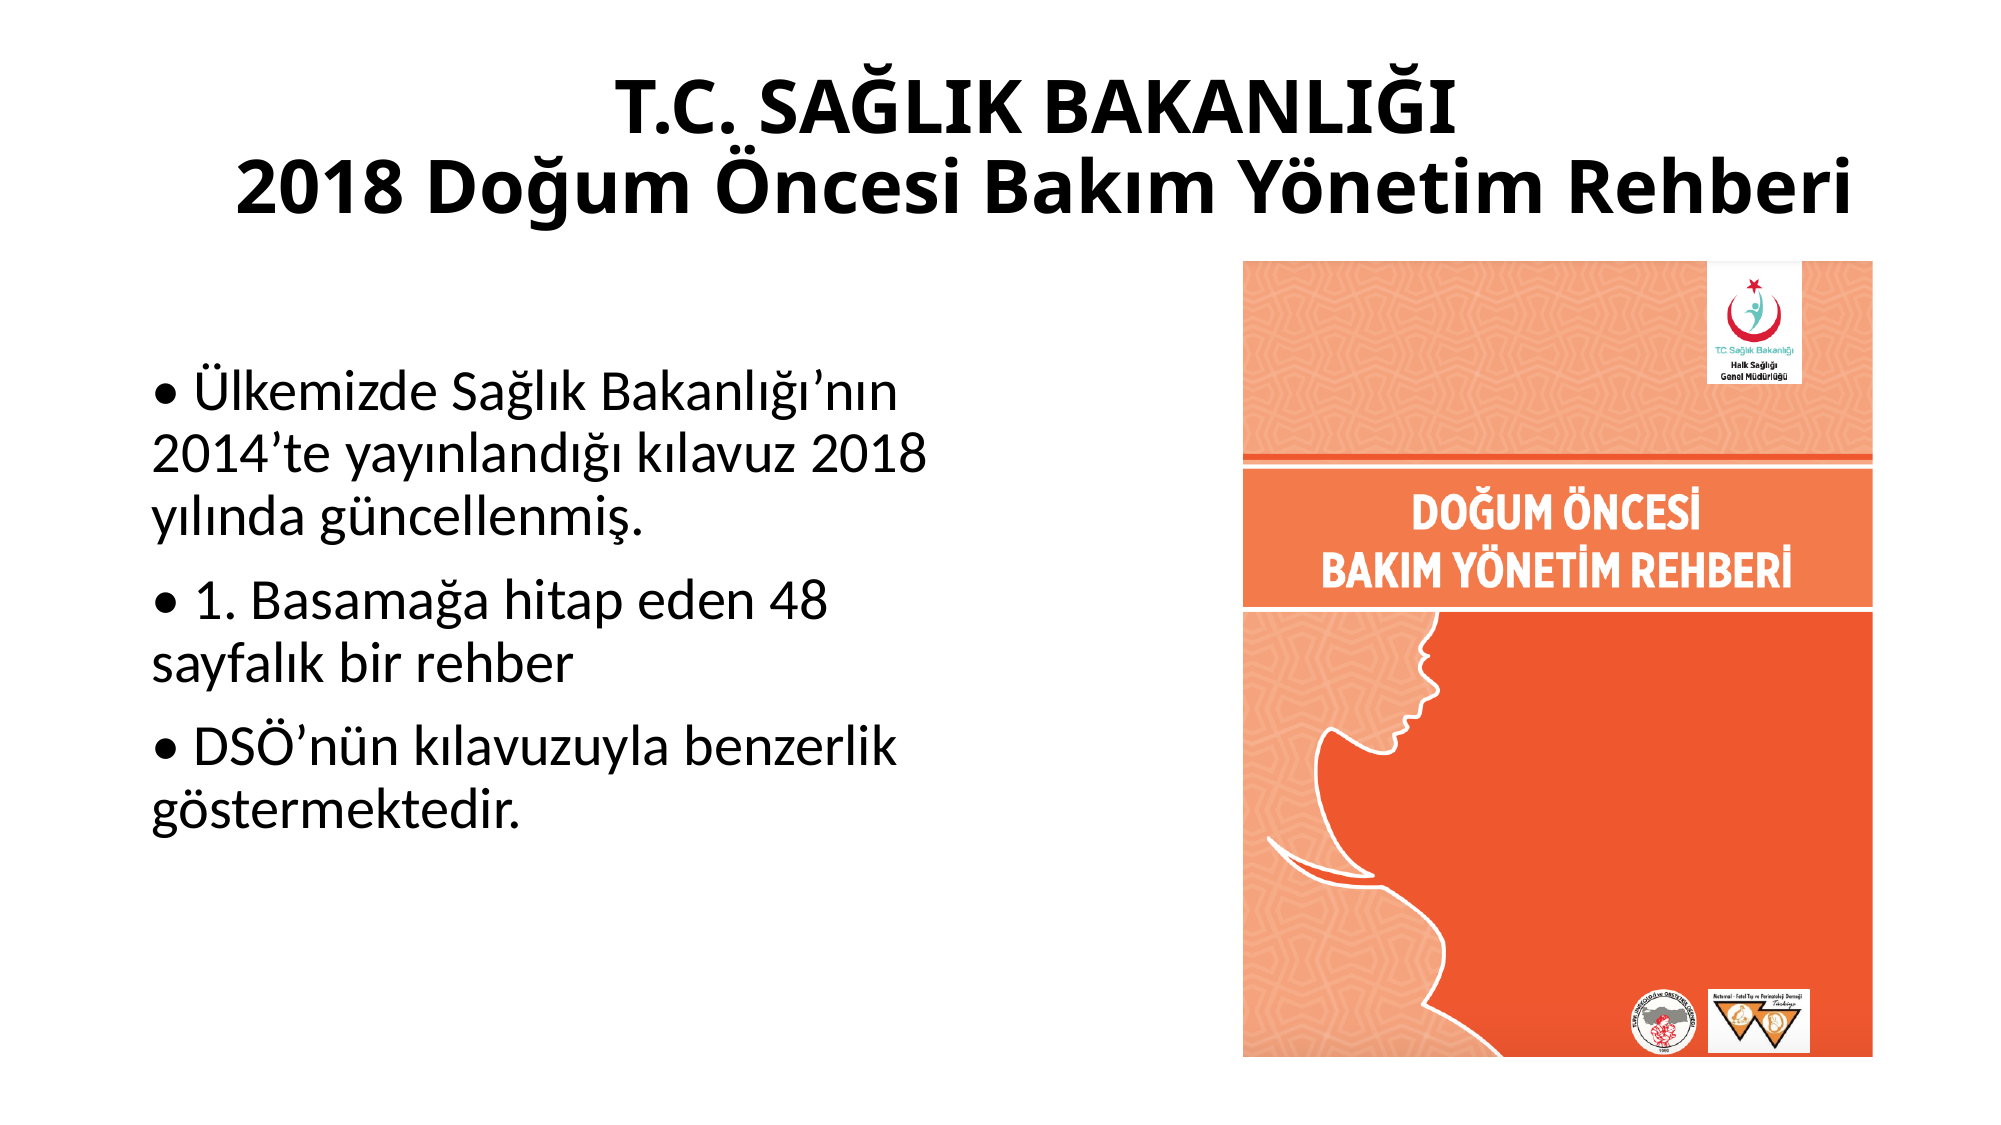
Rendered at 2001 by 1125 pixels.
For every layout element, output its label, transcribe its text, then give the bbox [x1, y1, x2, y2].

title T.C. SAĞLIK BAKANLIĞI 2018 Doğum Öncesi Bakım Yönetim Rehberi [137, 59, 1955, 239]
list • Ülkemizde Sağlık Bakanlığı’nın 2014’te yayınlandığı kılavuz 2018 yılında güncellenmiş. • 1. Basamağa hitap eden 48 sayfalık bir rehber • DSÖ’nün kılavuzuyla benzerlik göstermektedir. [136, 261, 1020, 1047]
picture [1243, 261, 1873, 1057]
